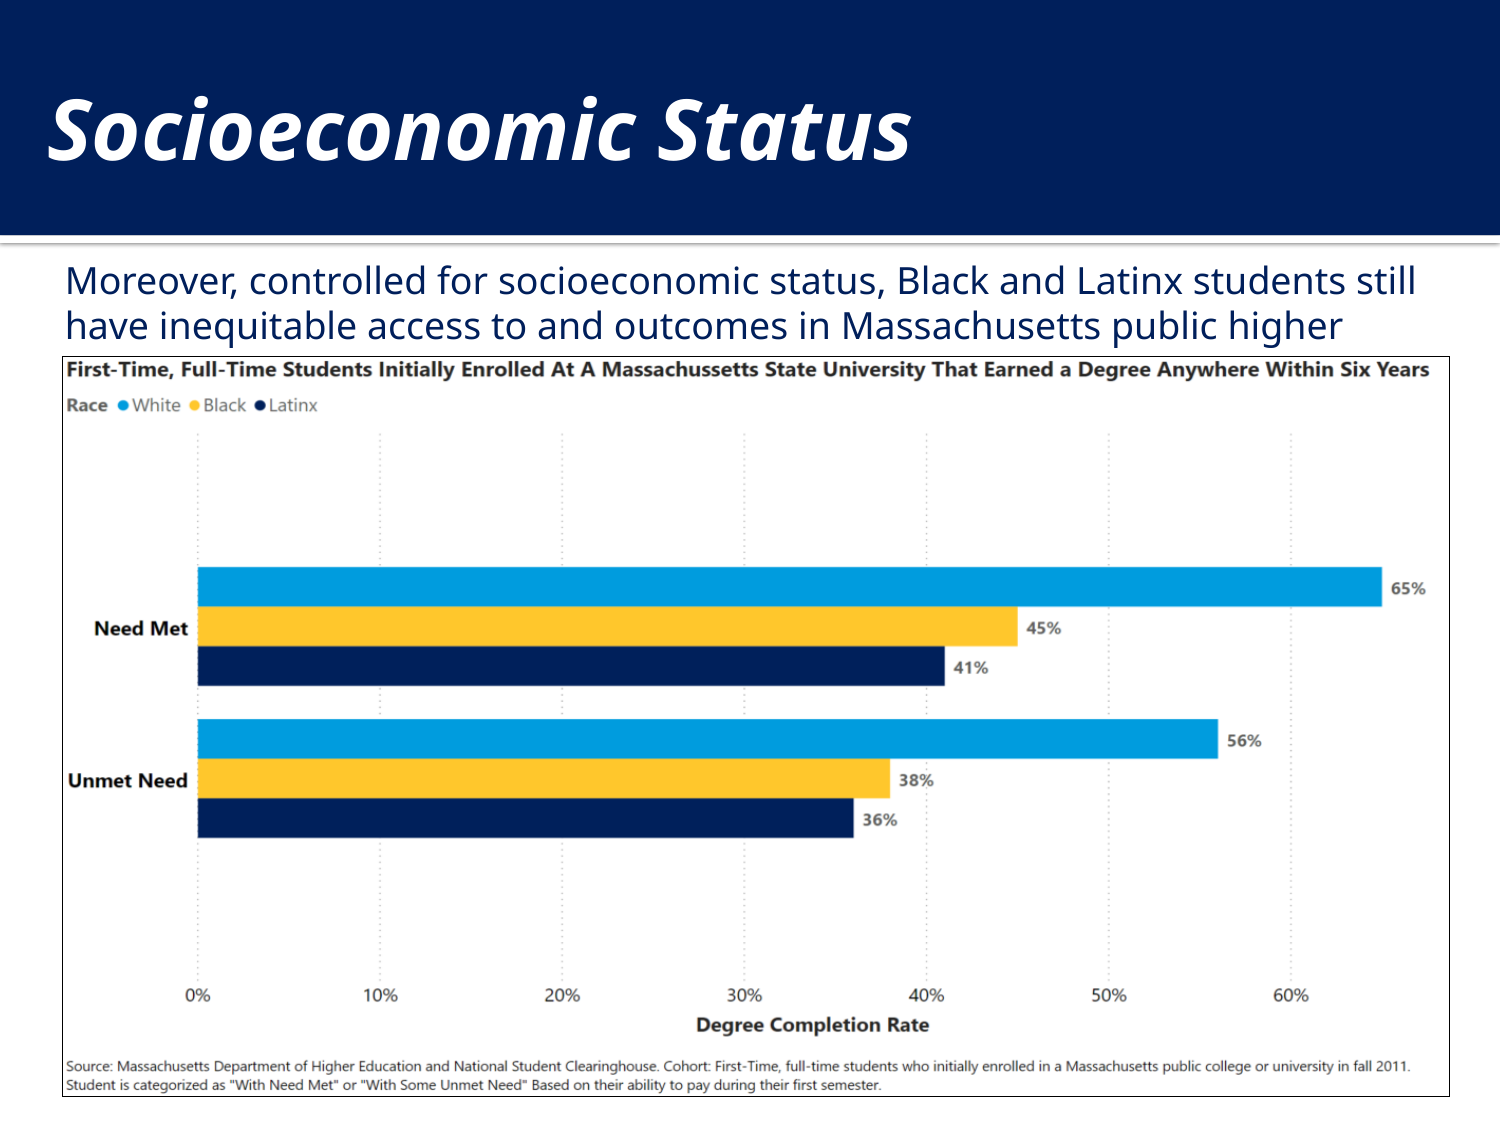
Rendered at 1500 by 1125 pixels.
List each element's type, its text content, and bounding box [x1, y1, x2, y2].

picture [62, 355, 1450, 1097]
title Socioeconomic Status [46, 57, 1398, 196]
text_box Moreover, controlled for socioeconomic status, Black and Latinx students still have inequitable access to and outcomes in Massachusetts public higher education. [50, 249, 1438, 400]
